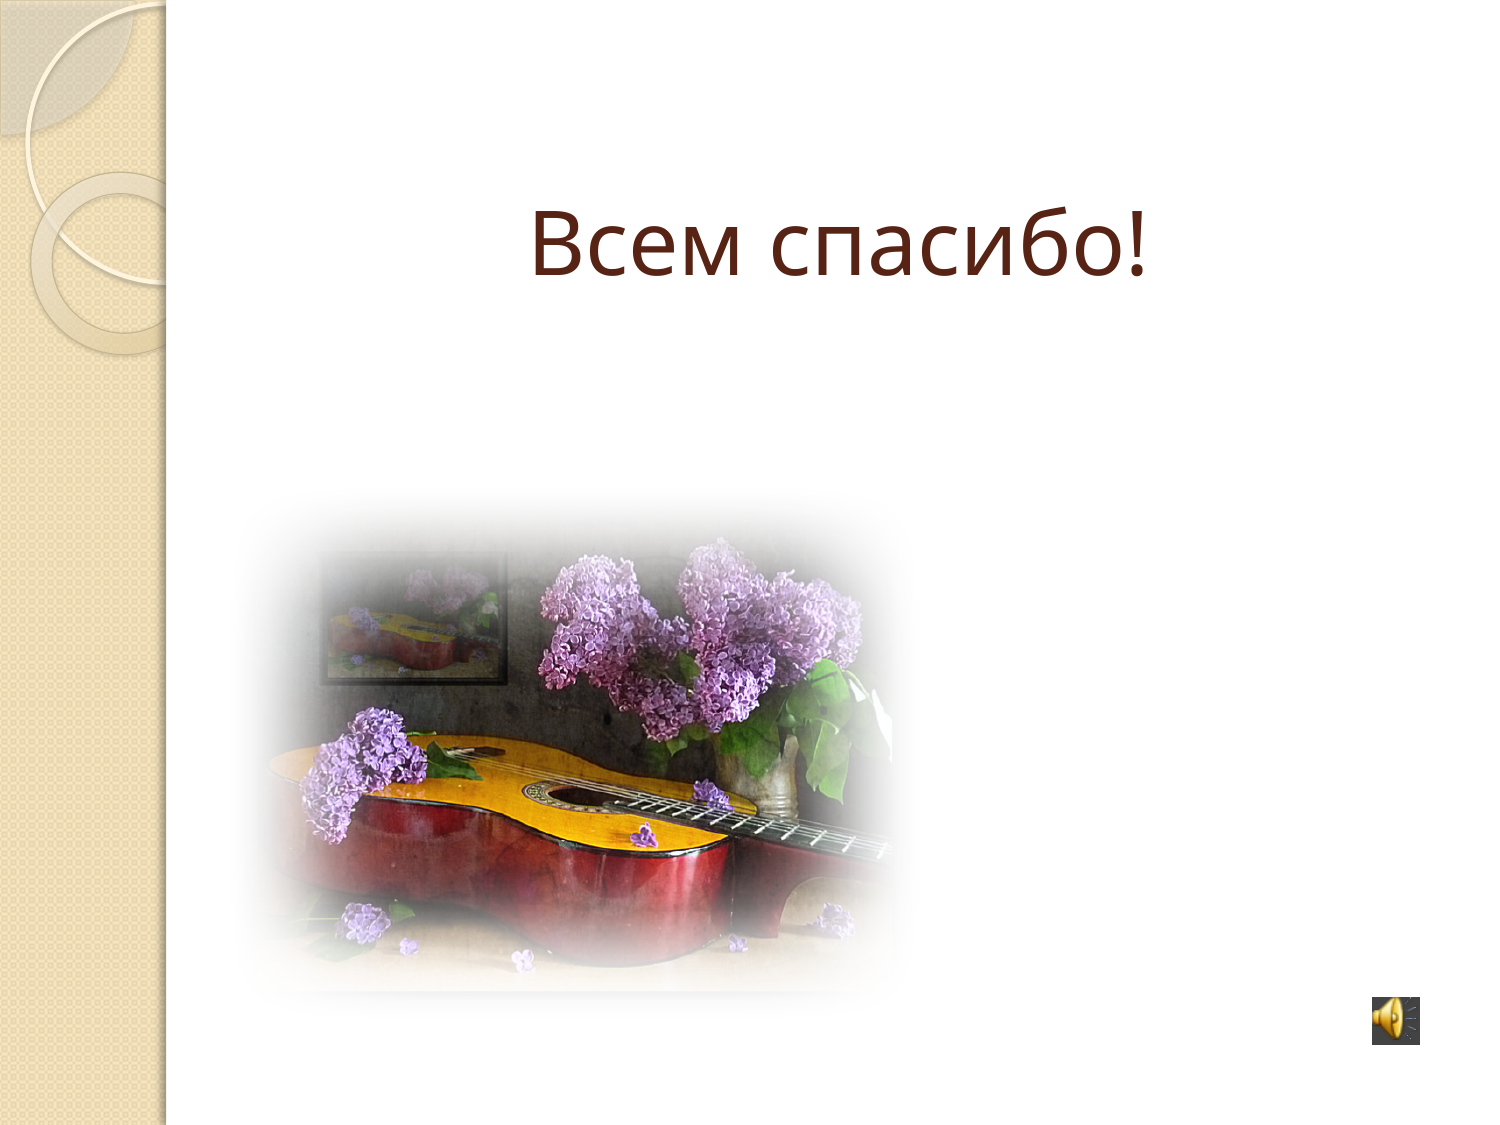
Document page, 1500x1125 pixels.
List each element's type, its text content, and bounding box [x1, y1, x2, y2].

title Всем спасибо! [235, 45, 1466, 434]
picture [222, 480, 926, 1025]
picture [1370, 995, 1422, 1047]
